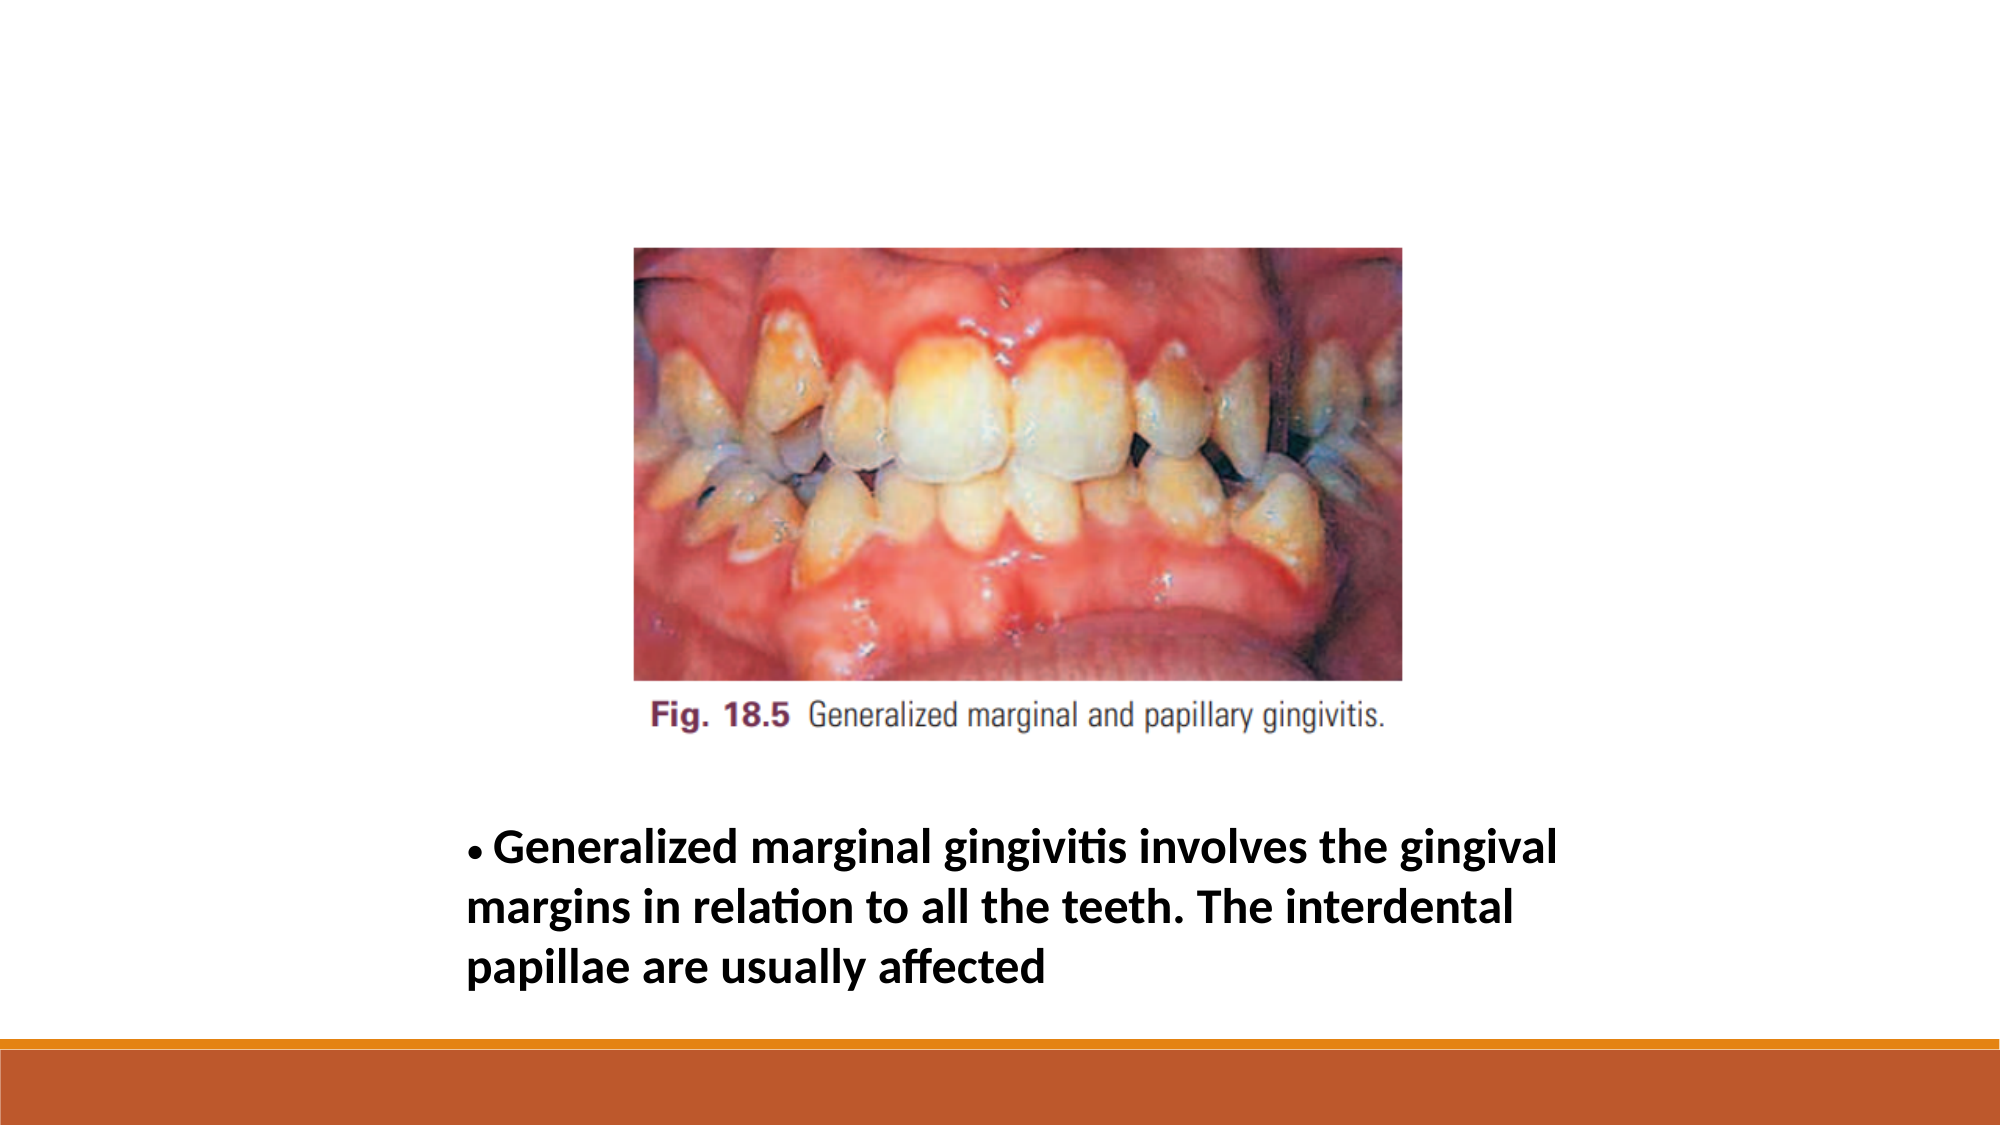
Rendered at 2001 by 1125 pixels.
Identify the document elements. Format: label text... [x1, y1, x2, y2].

picture [584, 233, 1462, 751]
text_box • Generalized marginal gingivitis involves the gingival margins in relation to all the teeth. The interdental papillae are usually affected [451, 806, 1696, 1002]
